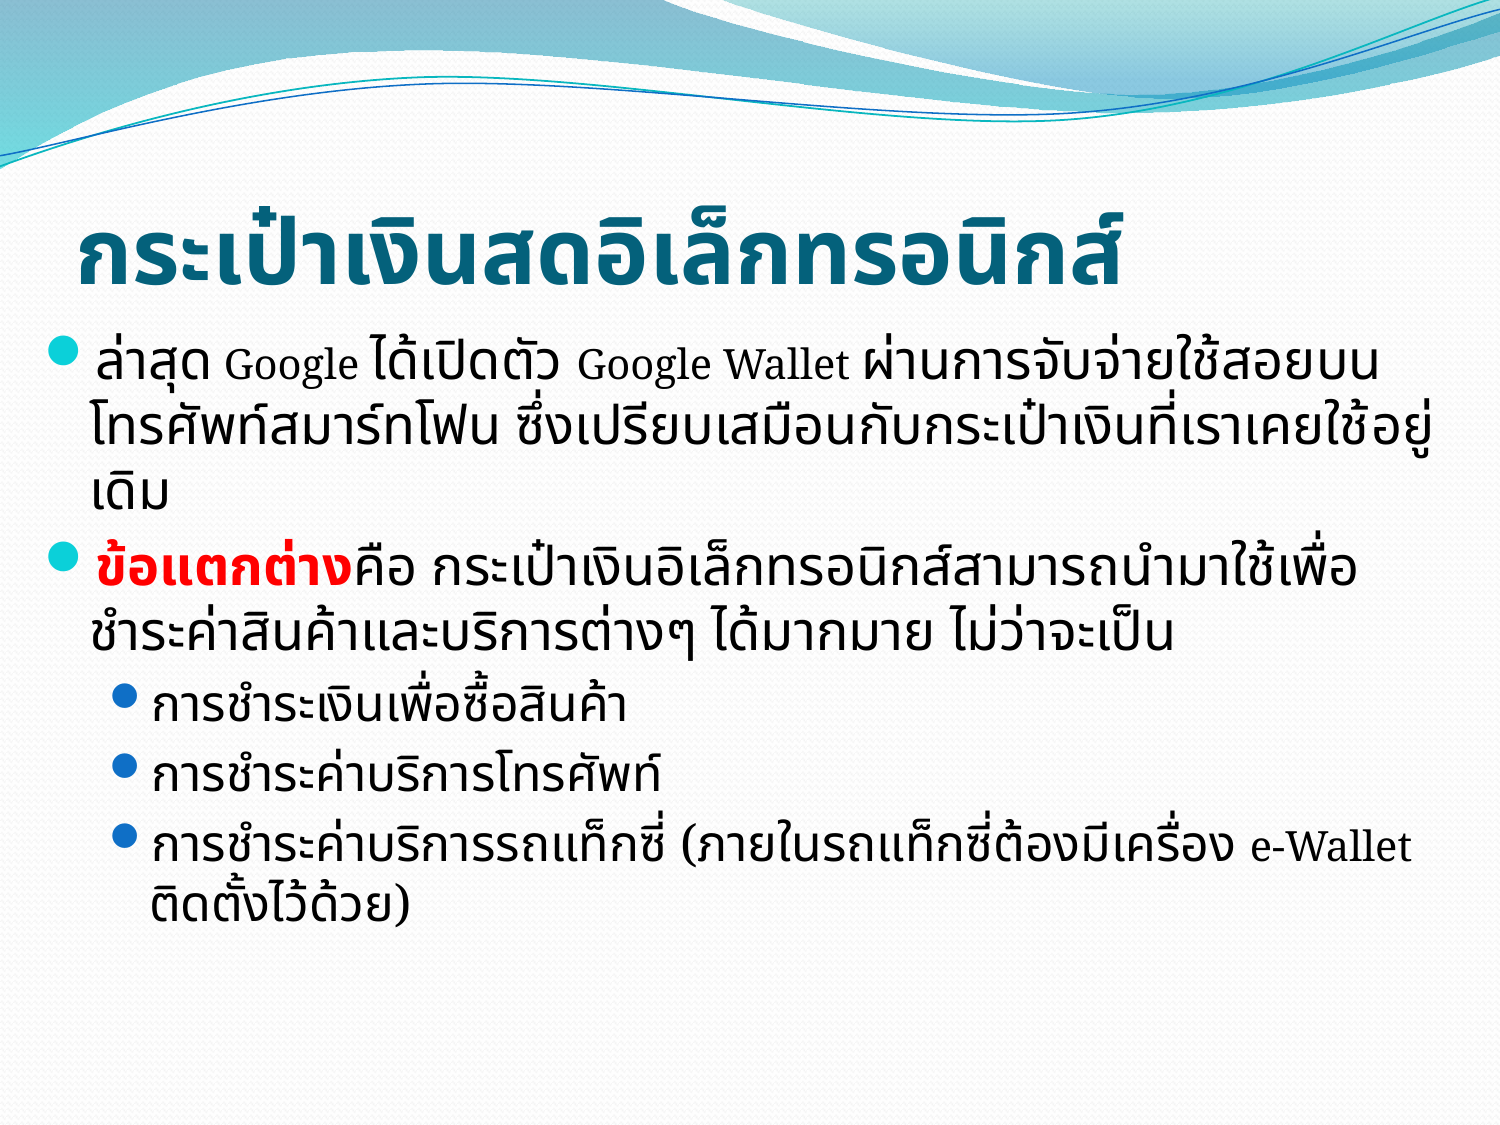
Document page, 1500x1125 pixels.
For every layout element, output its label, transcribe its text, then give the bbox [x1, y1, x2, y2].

title กระเป๋าเงินสดอิเล็กทรอนิกส์ [75, 115, 1425, 303]
list ล่าสุด Google ได้เปิดตัว Google Wallet ผ่านการจับจ่ายใช้สอยบนโทรศัพท์สมาร์ทโฟน ซึ่งเปรียบเสมือนกับกระเป๋าเงินที่เราเคยใช้อยู่เดิม ข้อแตกต่างคือ กระเป๋าเงินอิเล็กทรอนิกส์สามารถนำมาใช้เพื่อชำระค่าสินค้าและบริการต่างๆ ได้มากมาย ไม่ว่าจะเป็น การชำระเงินเพื่อซื้อสินค้า การชำระค่าบริการโทรศัพท์ การชำระค่าบริการรถแท็กซี่ (ภายในรถแท็กซี่ต้องมีเครื่อง e-Wallet ติดตั้งไว้ด้วย) [29, 317, 1471, 1094]
